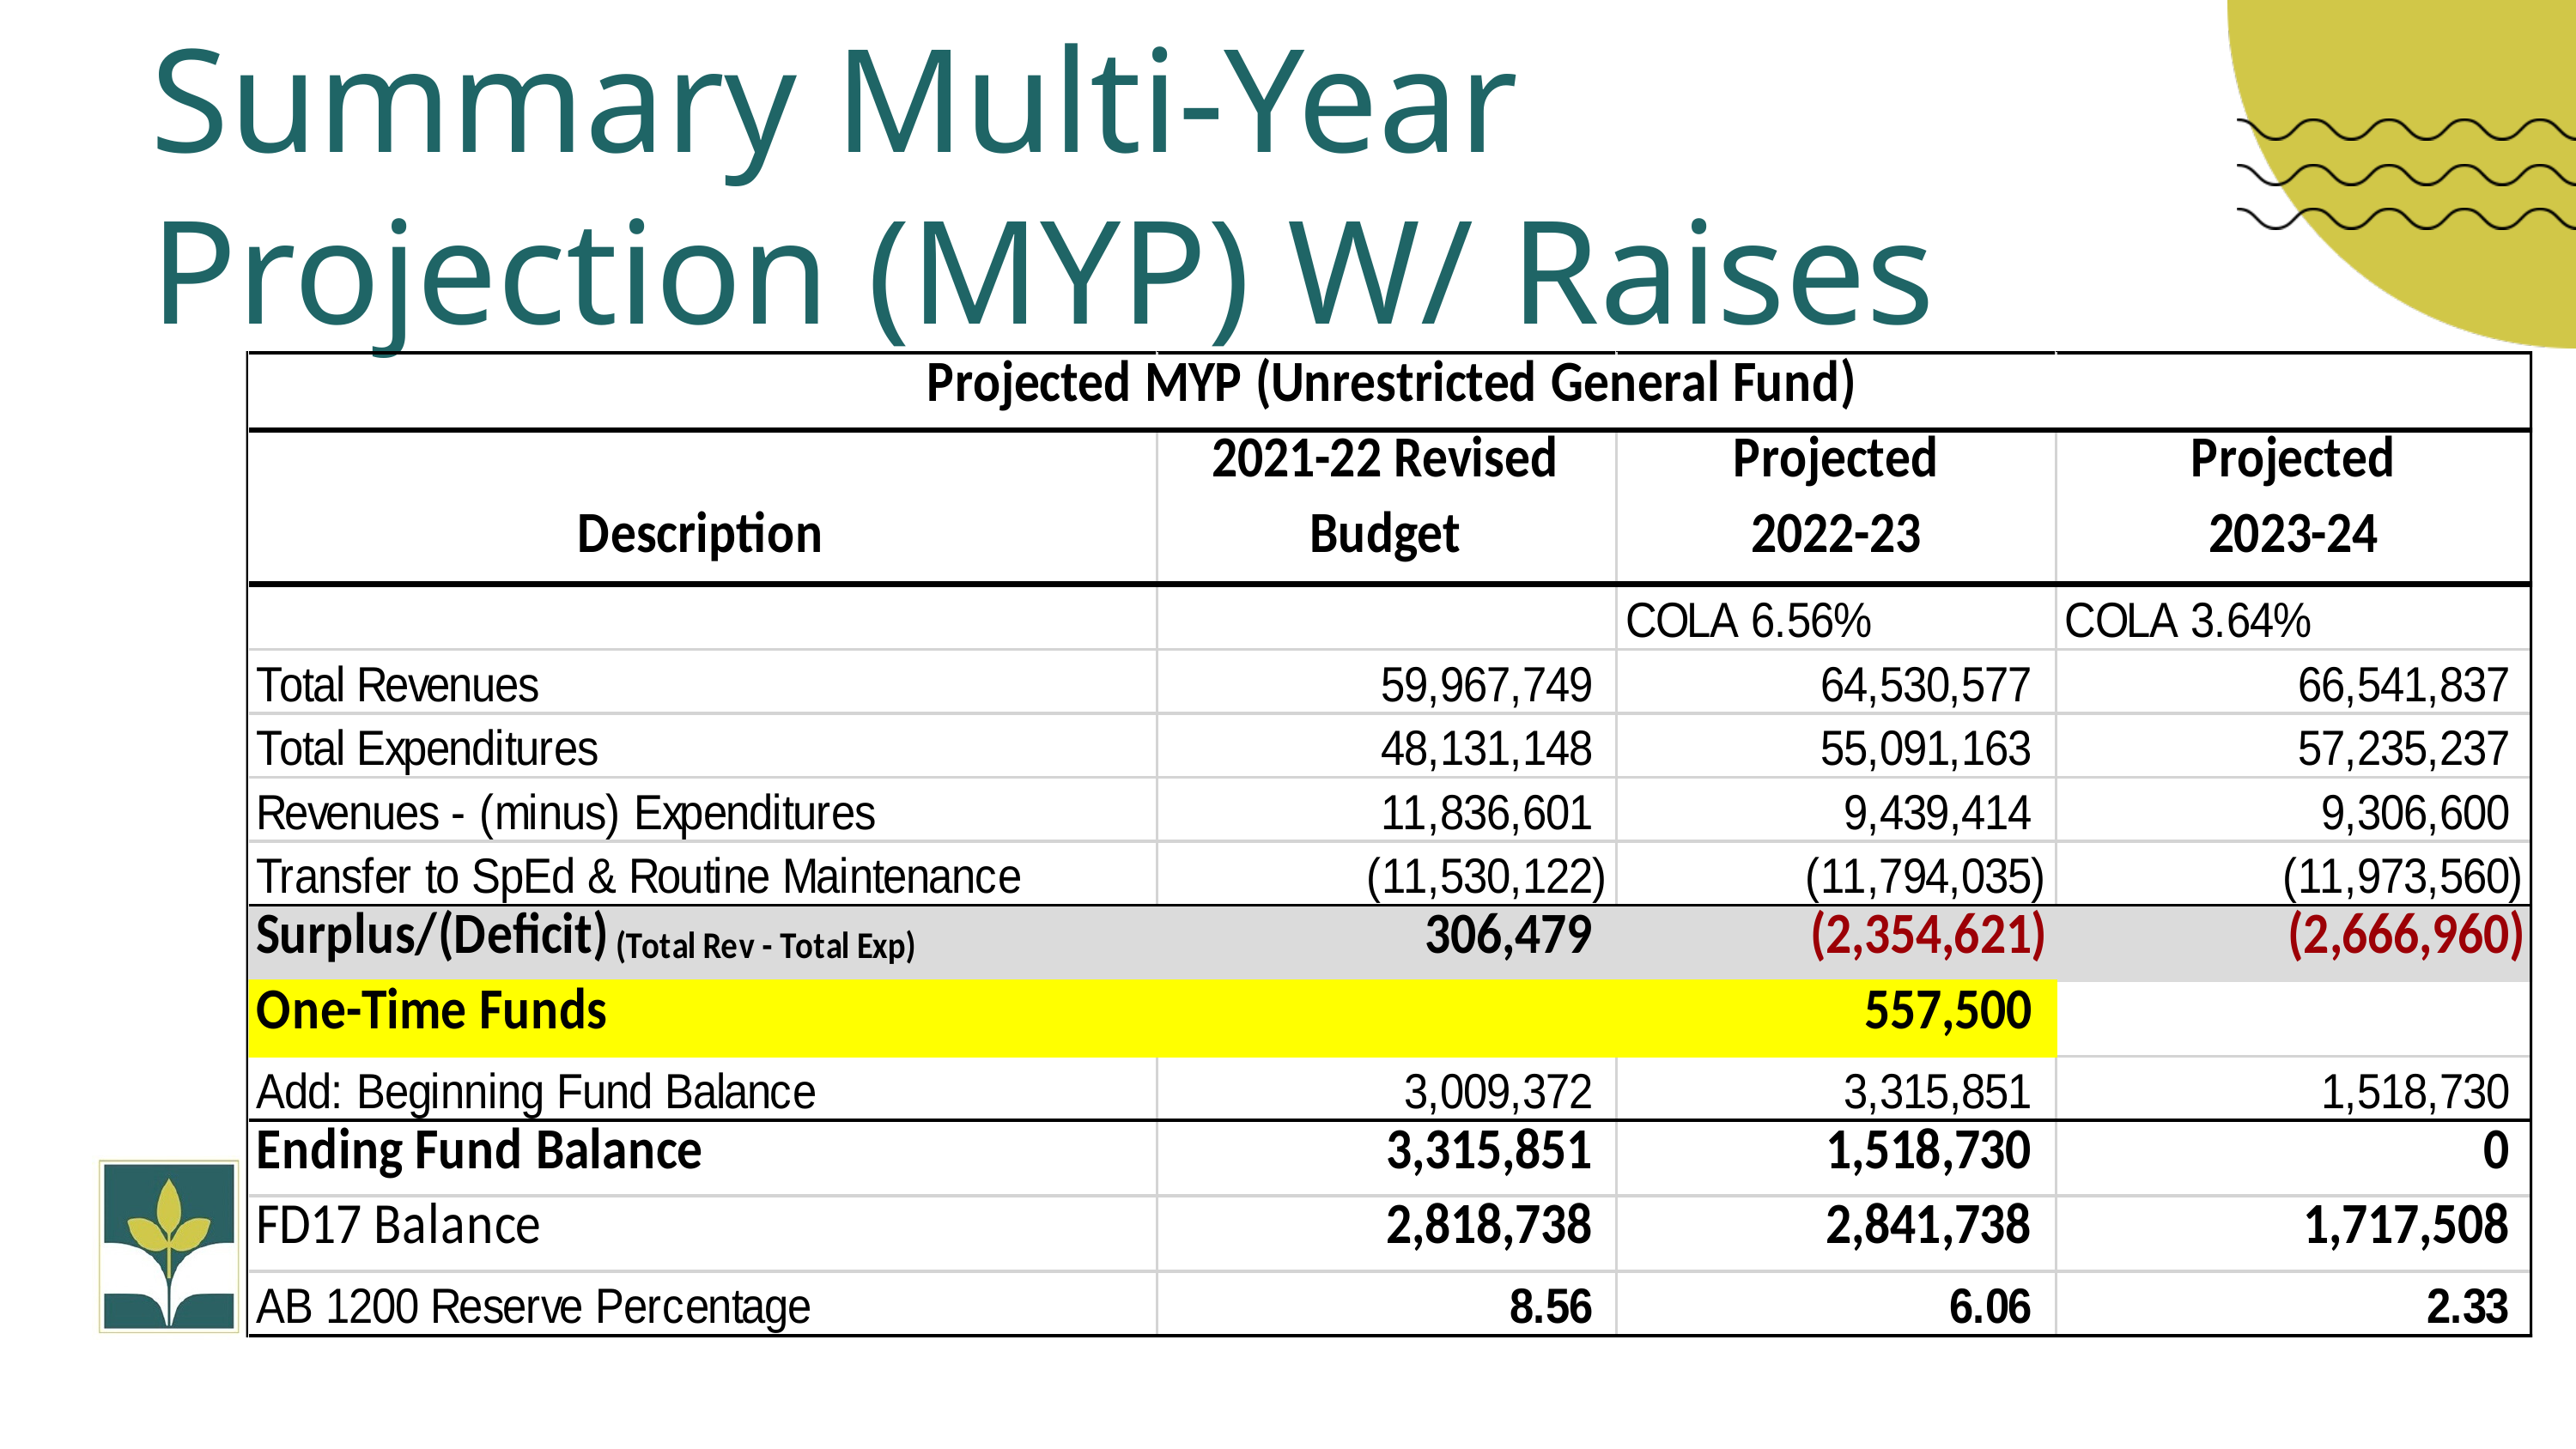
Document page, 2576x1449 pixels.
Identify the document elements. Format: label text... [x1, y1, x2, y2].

picture [91, 351, 2536, 1341]
text_box Summary Multi-Year Projection (MYP) W/ Raises [137, 3, 2223, 428]
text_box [2236, 118, 2576, 230]
picture [2227, 0, 2576, 349]
